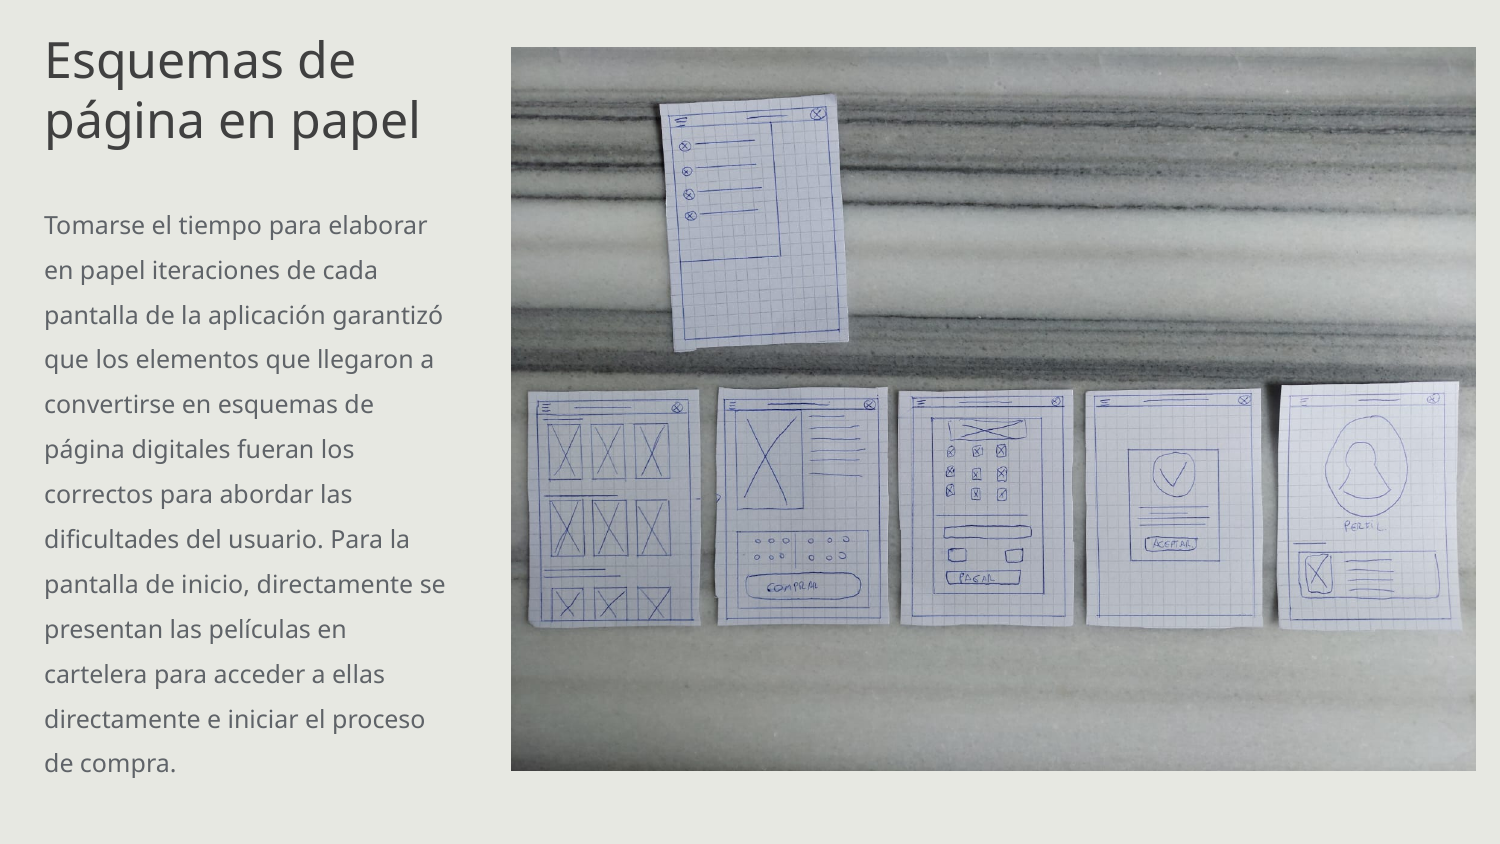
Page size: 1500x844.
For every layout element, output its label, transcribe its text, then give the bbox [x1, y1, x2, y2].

text_box Esquemas de página en papel [44, 13, 487, 164]
text_box Tomarse el tiempo para elaborar en papel iteraciones de cada pantalla de la aplicación garantizó que los elementos que llegaron a convertirse en esquemas de página digitales fueran los correctos para abordar las dificultades del usuario. Para la pantalla de inicio, directamente se presentan las películas en cartelera para acceder a ellas directamente e iniciar el proceso de compra. [44, 179, 471, 793]
picture [511, 47, 1476, 771]
